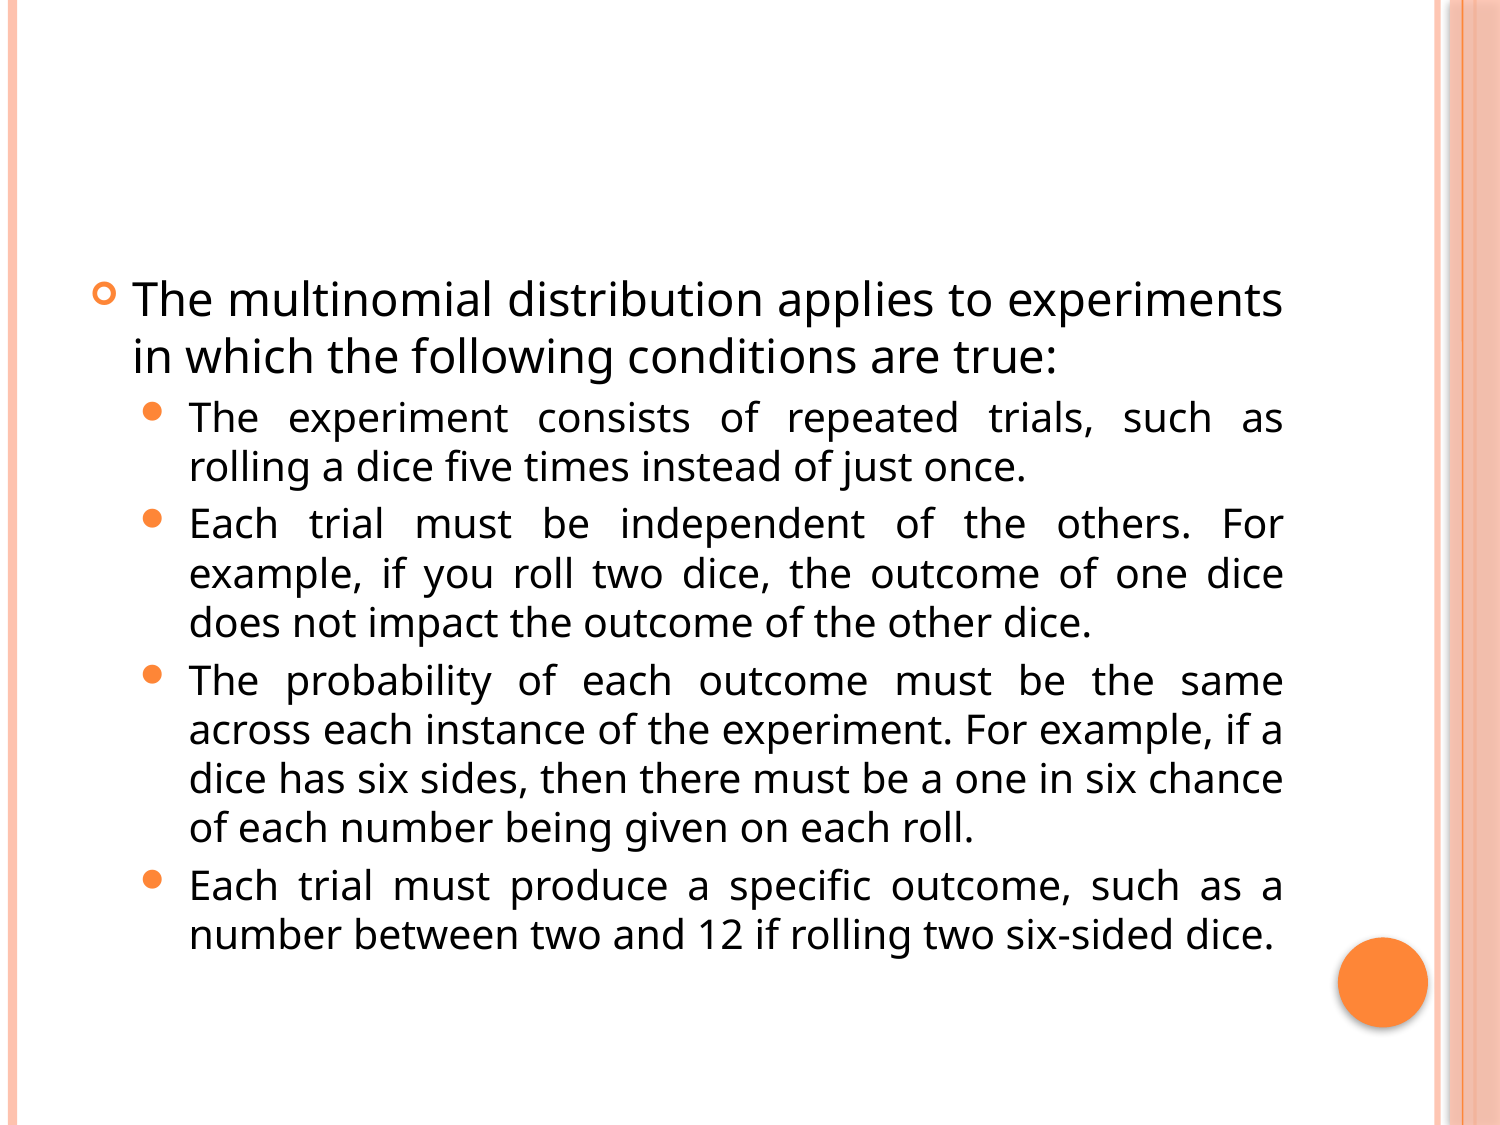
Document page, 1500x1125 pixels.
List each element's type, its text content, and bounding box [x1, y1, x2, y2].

list The multinomial distribution applies to experiments in which the following conditions are true: The experiment consists of repeated trials, such as rolling a dice five times instead of just once. Each trial must be independent of the others. For example, if you roll two dice, the outcome of one dice does not impact the outcome of the other dice. The probability of each outcome must be the same across each instance of the experiment. For example, if a dice has six sides, then there must be a one in six chance of each number being given on each roll. Each trial must produce a specific outcome, such as a number between two and 12 if rolling two six-sided dice. [75, 262, 1300, 1062]
